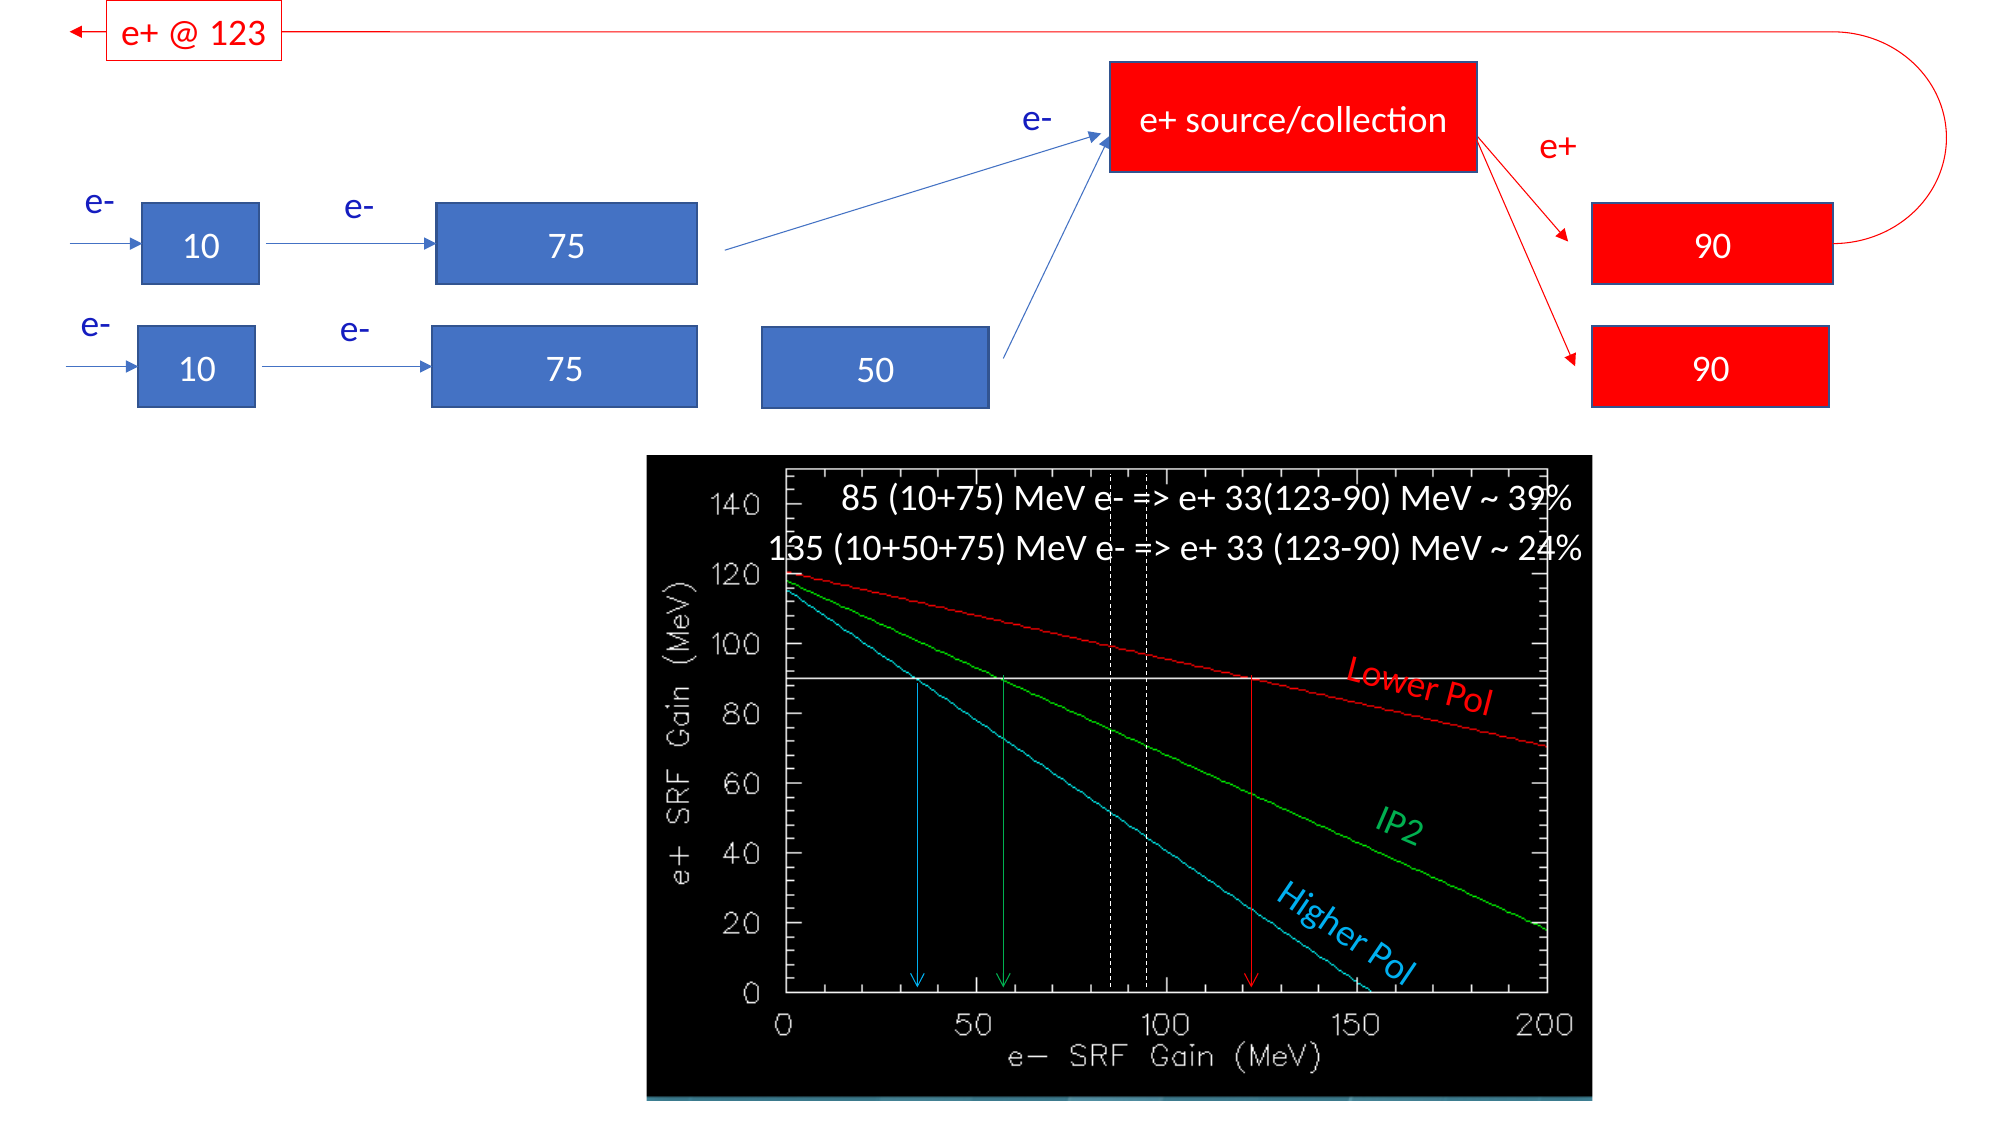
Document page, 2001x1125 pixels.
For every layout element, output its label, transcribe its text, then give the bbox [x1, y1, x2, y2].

text_box e- [65, 291, 126, 352]
text_box 10 [141, 202, 260, 285]
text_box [1476, 135, 1569, 139]
text_box e+ @ 123 [106, 0, 282, 31]
text_box 90 [1591, 202, 1834, 285]
text_box 75 [435, 202, 698, 285]
text_box e+ @ 123 [106, 32, 282, 61]
text_box 90 [1591, 325, 1830, 408]
text_box e- [329, 173, 390, 234]
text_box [1476, 139, 1576, 367]
text_box e- [325, 296, 386, 357]
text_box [1003, 135, 1110, 359]
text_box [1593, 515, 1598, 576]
text_box e- [1007, 85, 1082, 133]
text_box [1719, 31, 1947, 244]
text_box e+ source/collection [1109, 61, 1478, 173]
text_box 75 [431, 325, 698, 408]
text_box e- [69, 168, 130, 229]
text_box 10 [137, 325, 256, 408]
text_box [724, 133, 1102, 251]
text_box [646, 455, 1593, 1101]
text_box e+ [1524, 113, 1592, 174]
text_box 50 [761, 326, 990, 409]
